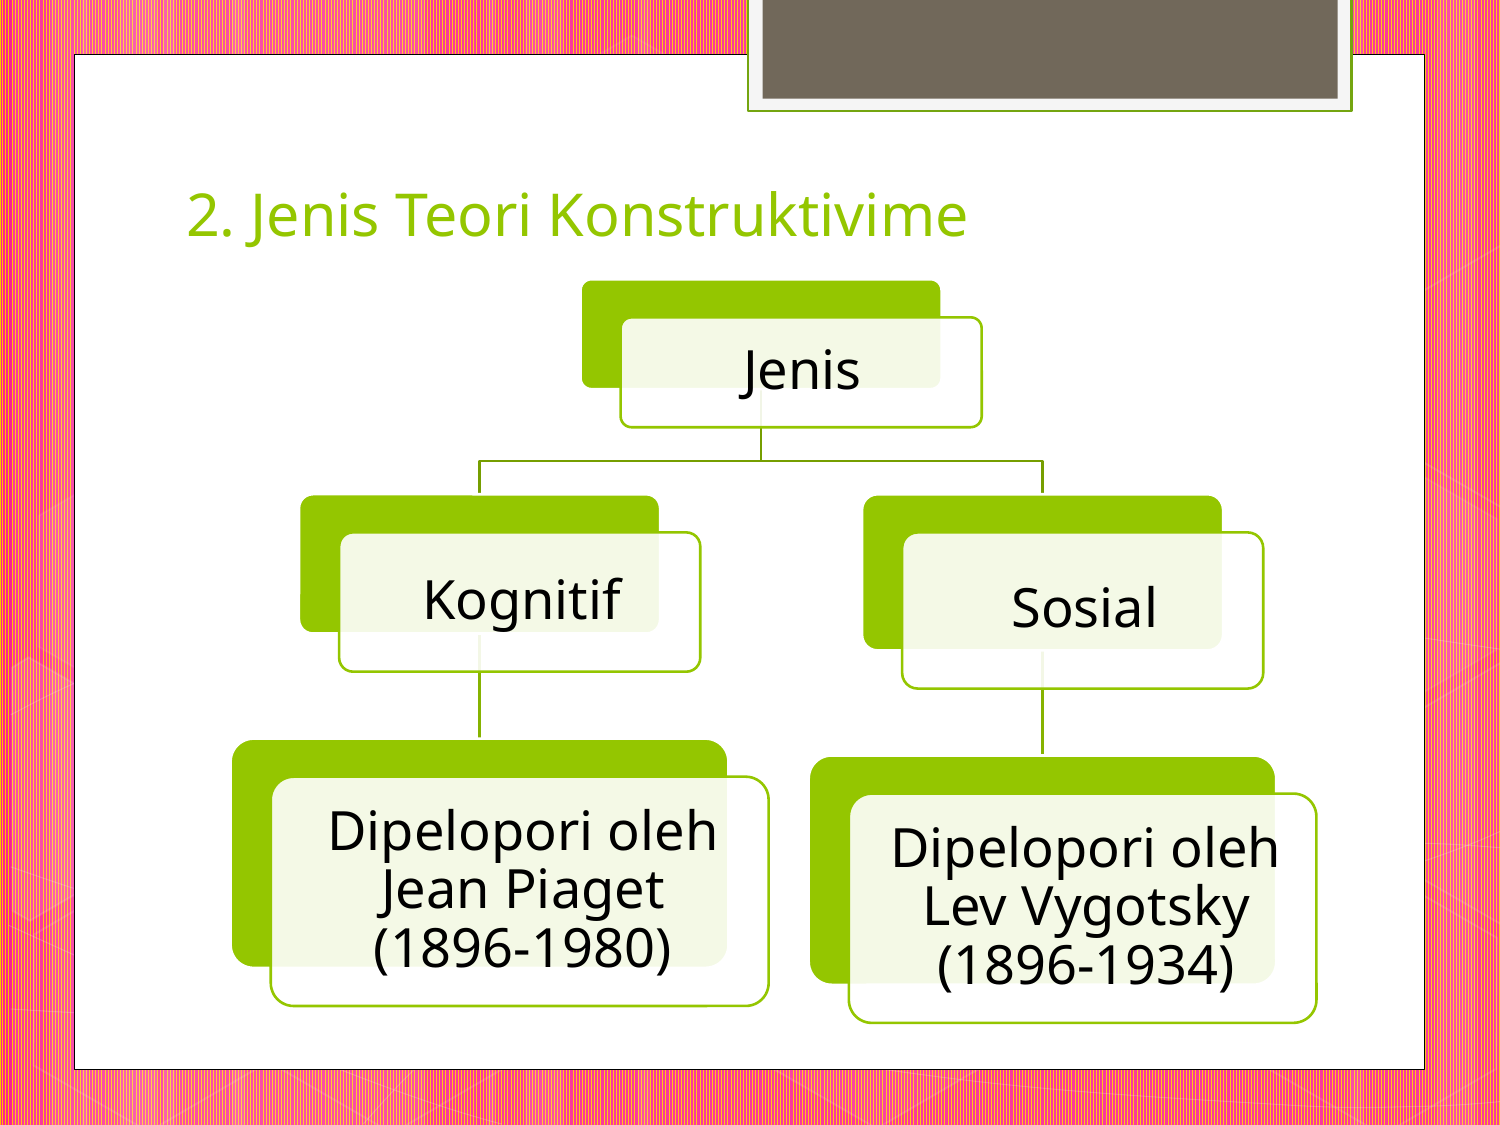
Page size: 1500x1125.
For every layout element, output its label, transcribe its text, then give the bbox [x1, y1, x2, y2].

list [170, 278, 1377, 1024]
title 2. Jenis Teori Konstruktivime [171, 168, 1324, 256]
